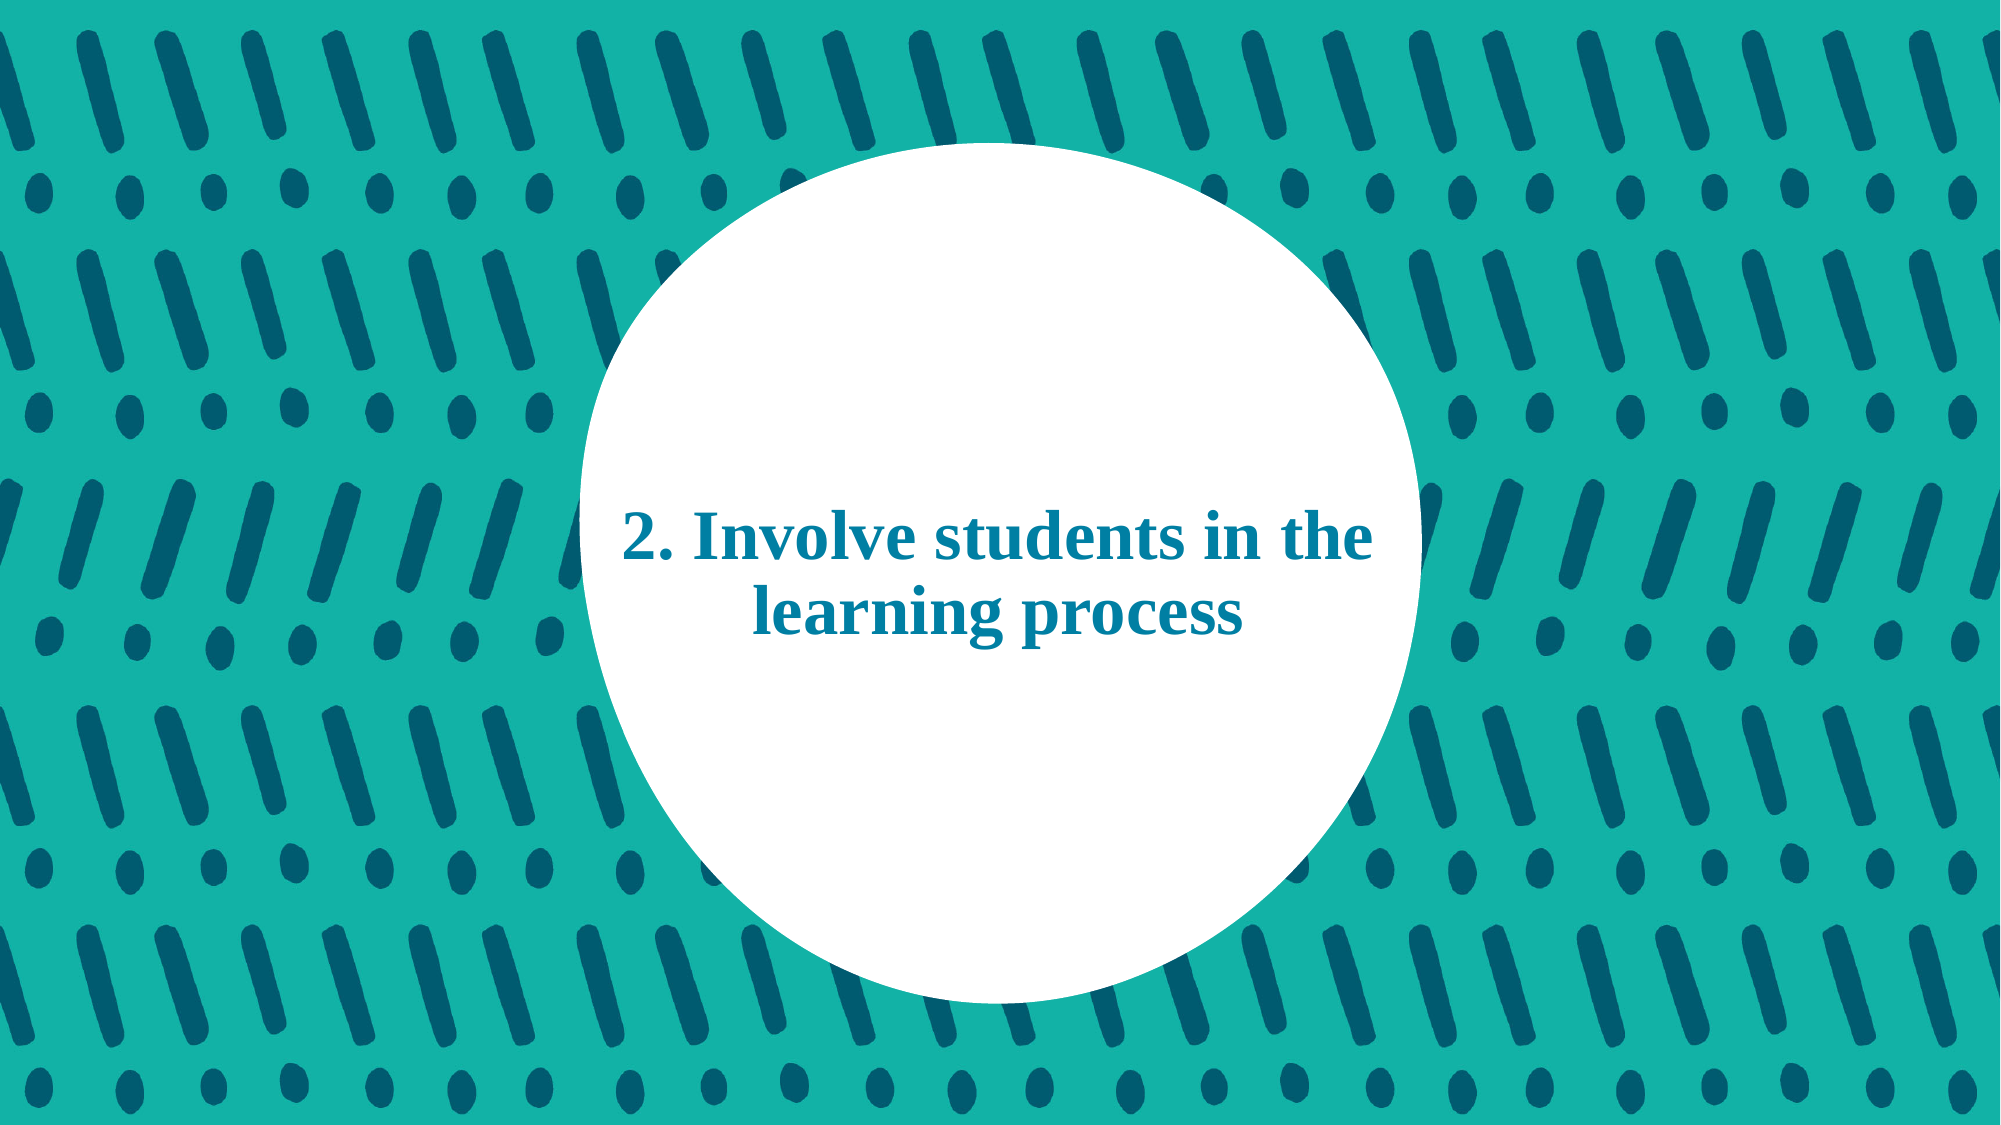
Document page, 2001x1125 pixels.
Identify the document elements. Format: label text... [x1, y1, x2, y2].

picture [0, 0, 2001, 1125]
title 2. Involve students in the learning process [602, 487, 1395, 659]
